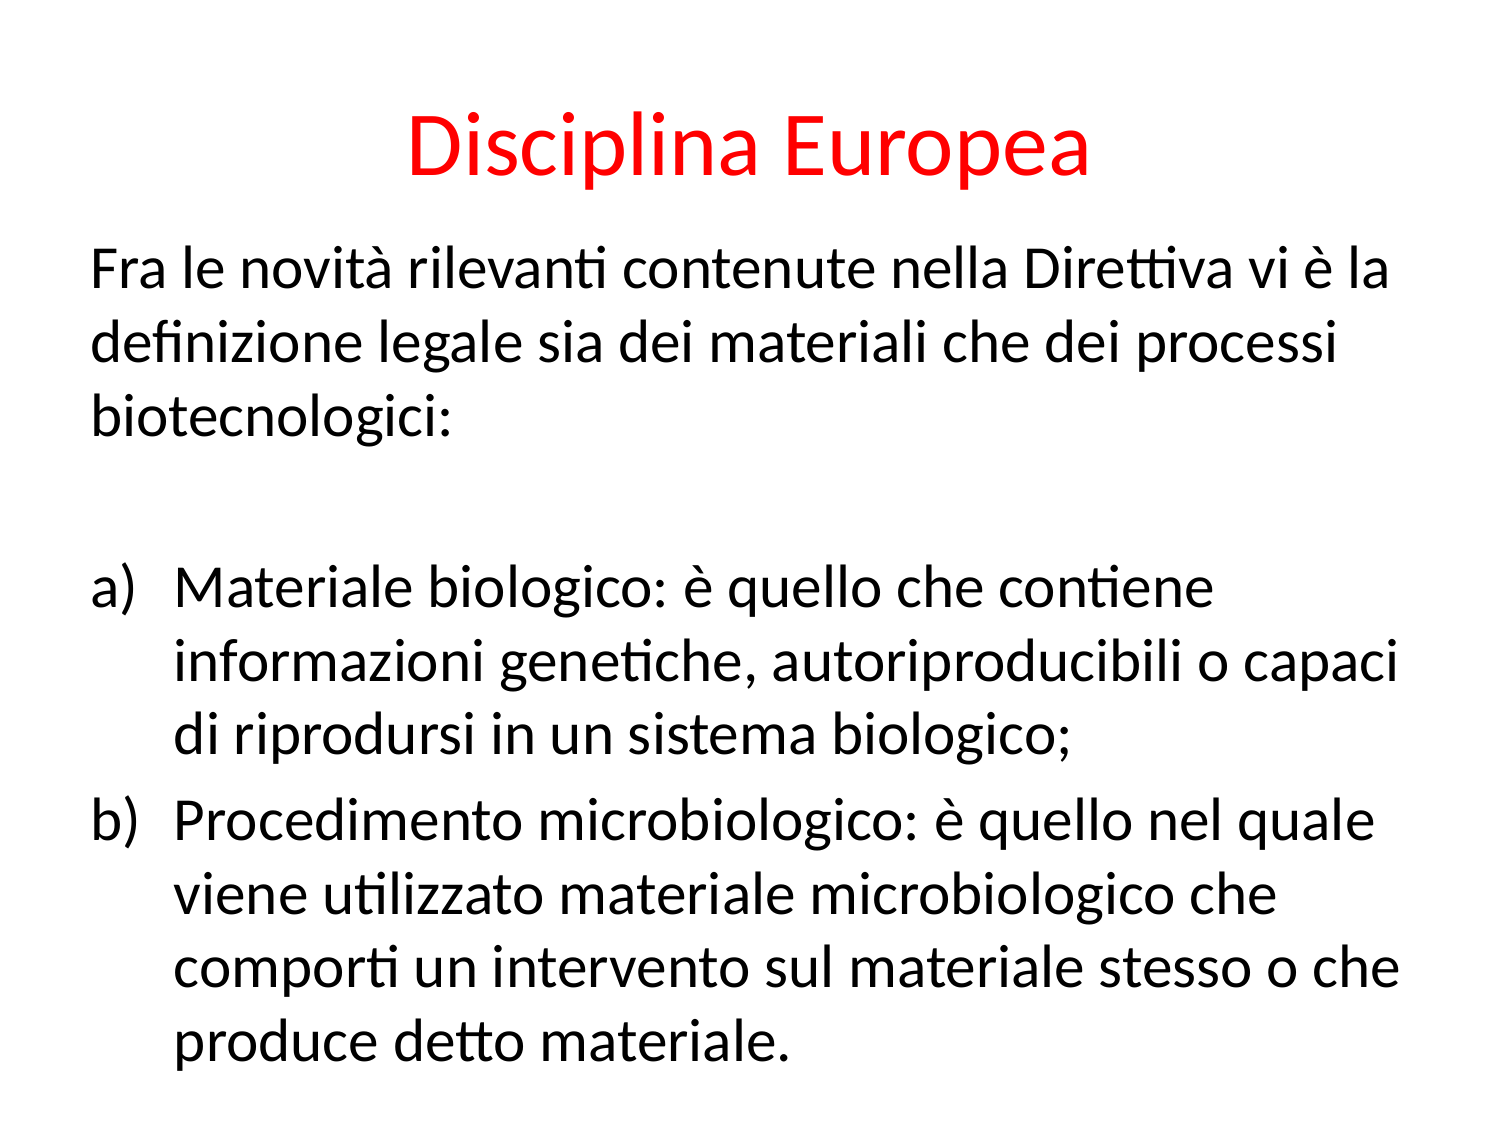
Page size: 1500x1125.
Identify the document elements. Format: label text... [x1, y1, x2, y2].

title Disciplina Europea [75, 45, 1425, 219]
list Fra le novità rilevanti contenute nella Direttiva vi è la definizione legale sia dei materiali che dei processi biotecnologici: Materiale biologico: è quello che contiene informazioni genetiche, autoriproducibili o capaci di riprodursi in un sistema biologico; Procedimento microbiologico: è quello nel quale viene utilizzato materiale microbiologico che comporti un intervento sul materiale stesso o che produce detto materiale. [75, 219, 1425, 1083]
